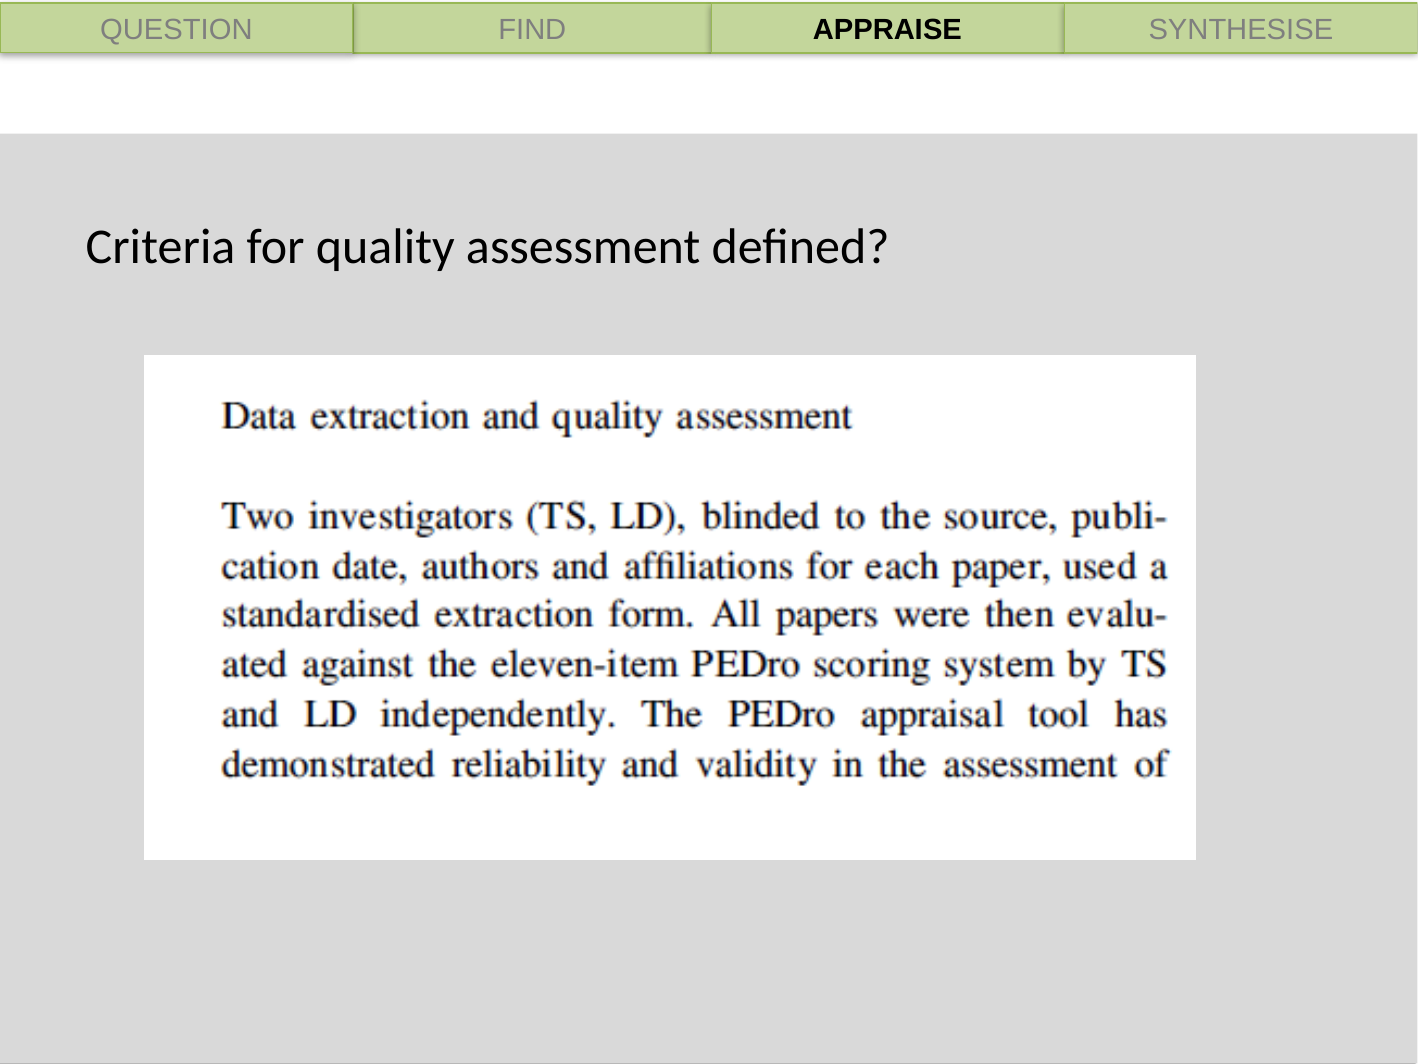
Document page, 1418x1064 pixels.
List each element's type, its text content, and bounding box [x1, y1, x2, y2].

picture [144, 355, 1196, 860]
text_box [0, 1, 1418, 55]
text_box Criteria for quality assessment defined? [0, 205, 915, 281]
